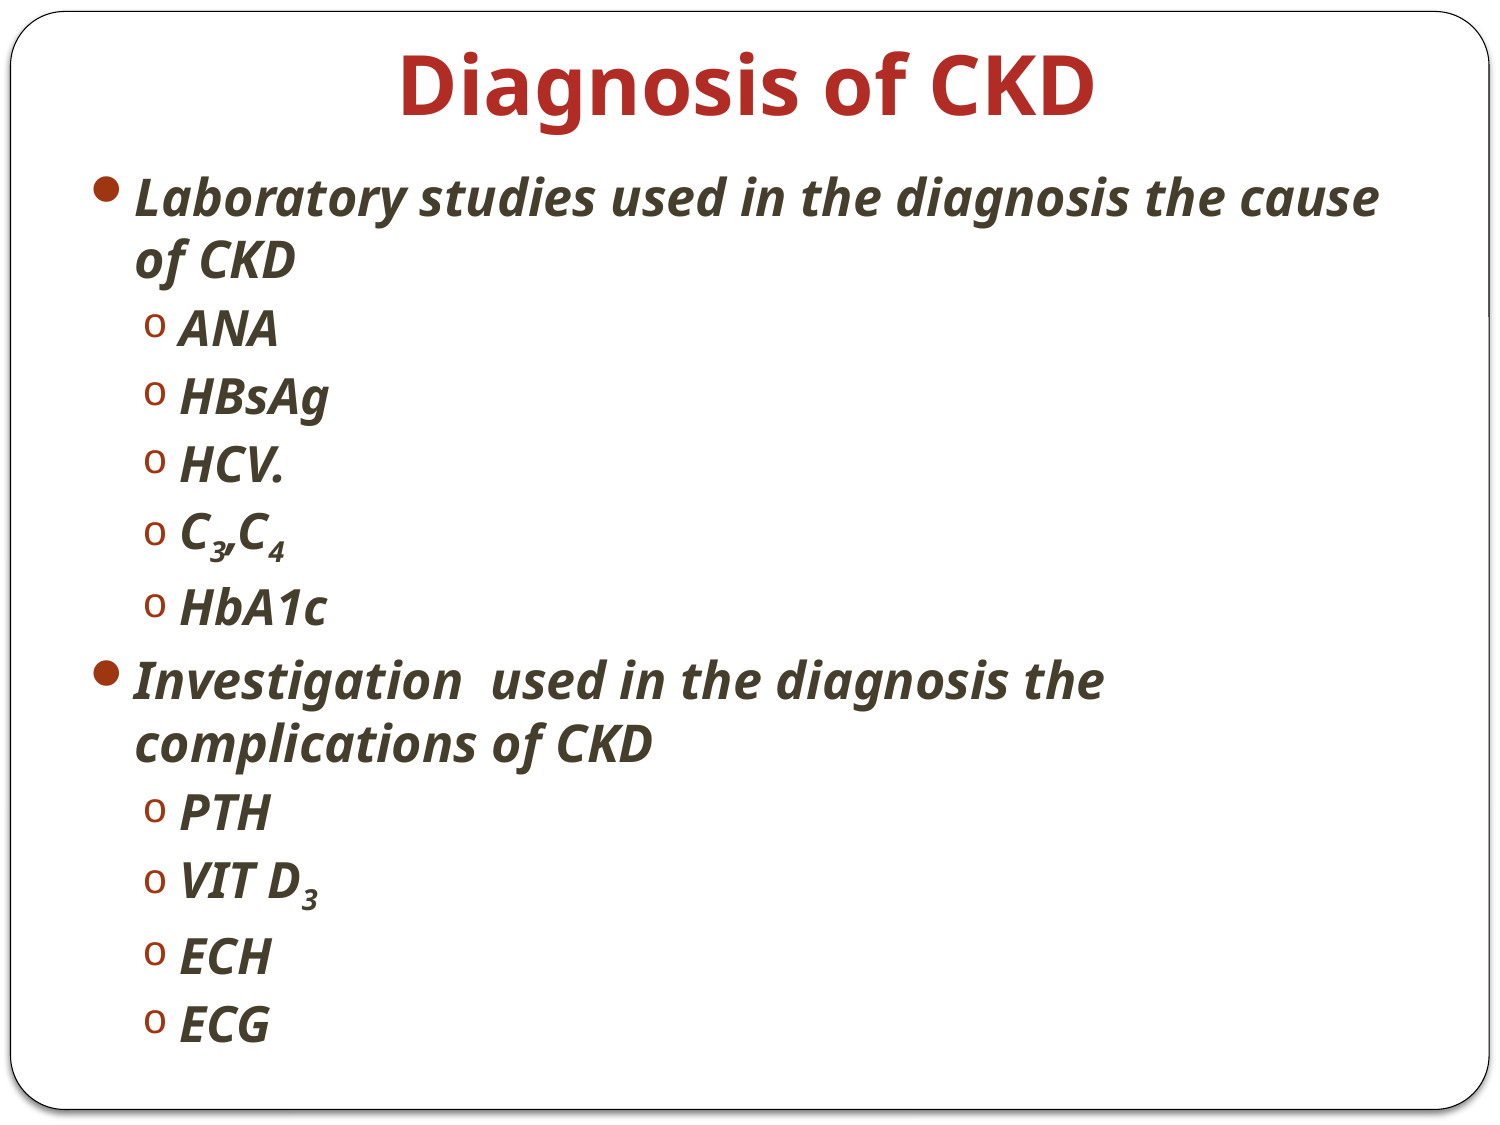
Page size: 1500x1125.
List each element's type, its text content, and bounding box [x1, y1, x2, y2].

list Laboratory studies used in the diagnosis the cause of CKD ANA HBsAg HCV. C3,C4 HbA1c Investigation used in the diagnosis the complications of CKD PTH VIT D3 ECH ECG [75, 156, 1425, 1094]
title Diagnosis of CKD [382, 0, 1164, 148]
